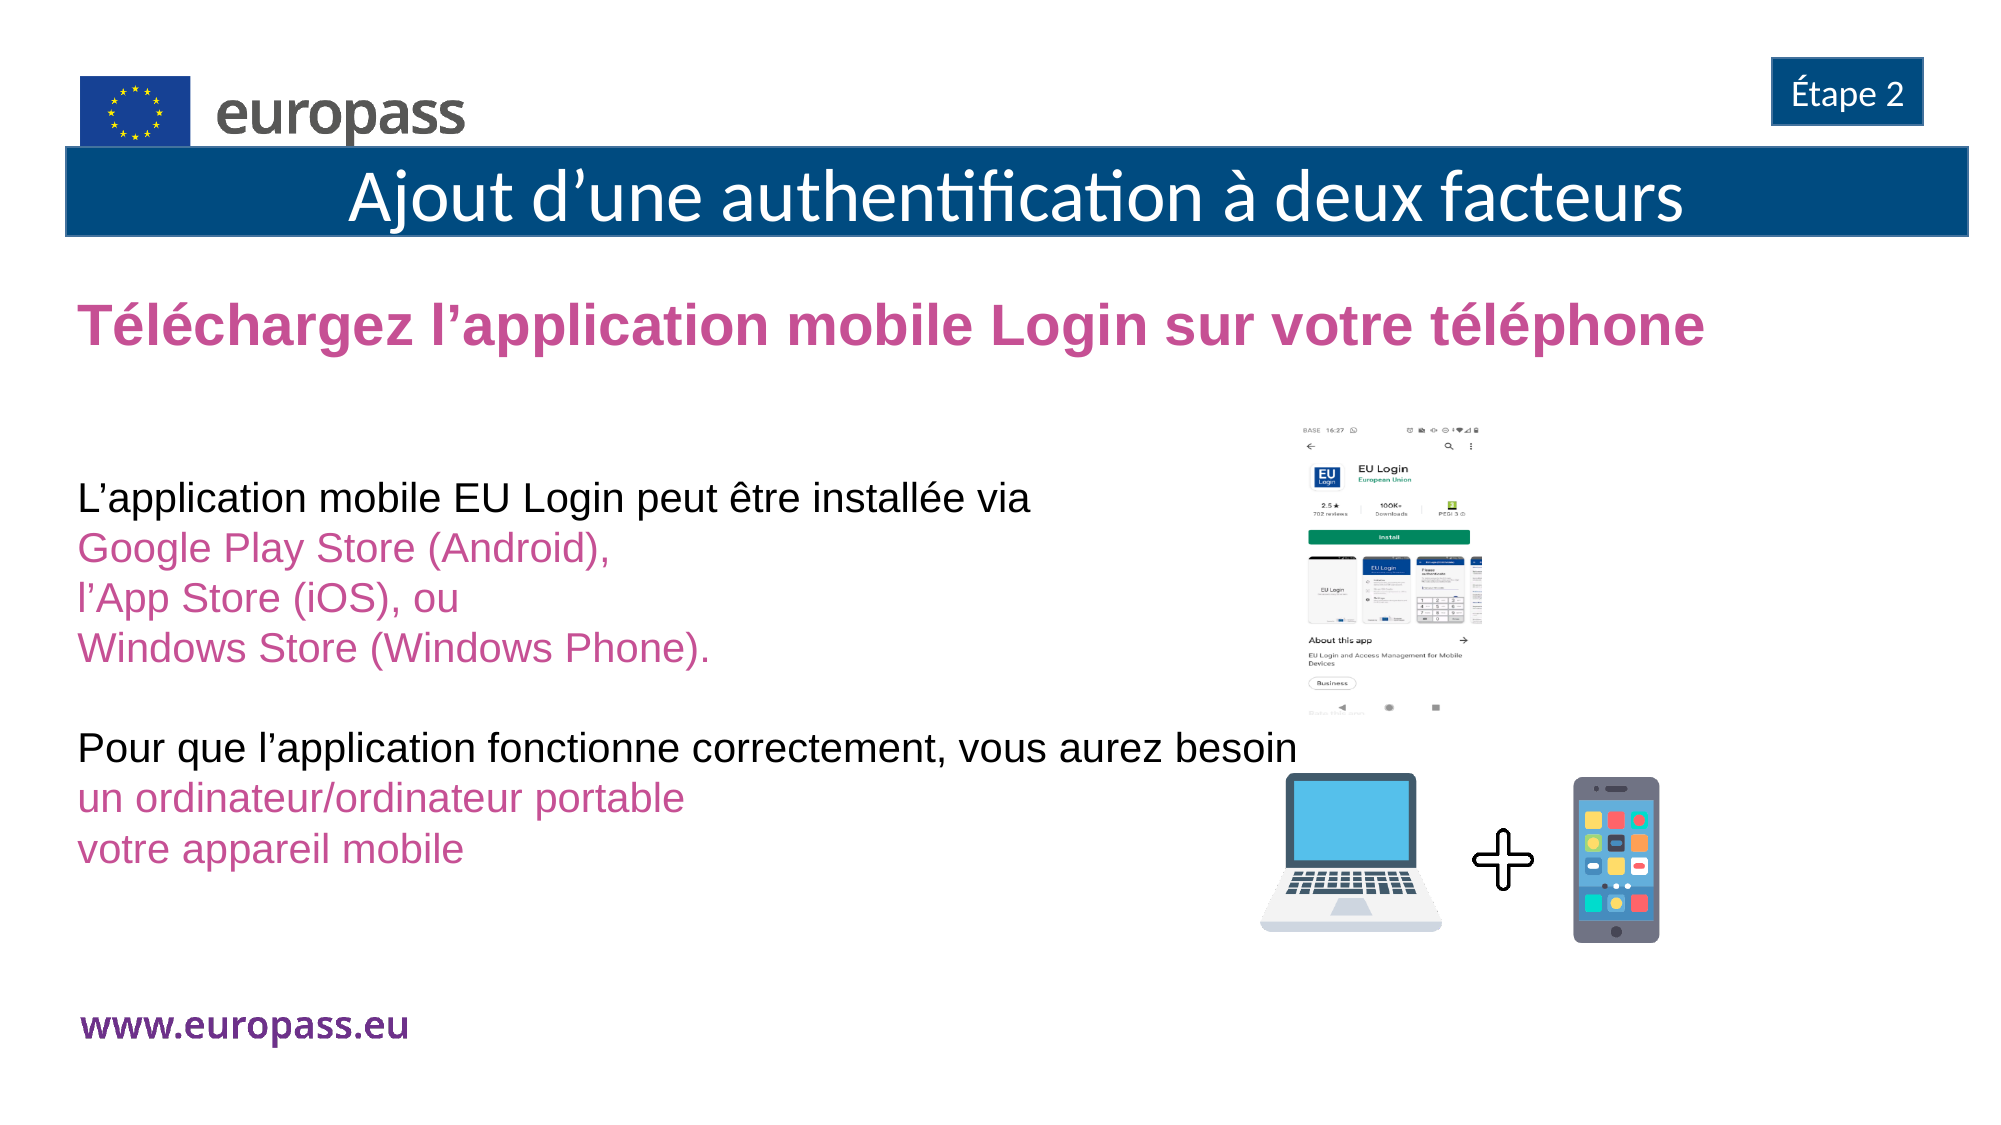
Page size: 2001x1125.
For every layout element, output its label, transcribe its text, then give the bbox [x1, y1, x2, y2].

picture [75, 1004, 414, 1054]
picture [8, 0, 536, 261]
picture [1260, 761, 1442, 943]
text_box Téléchargez l’application mobile Login sur votre téléphone [62, 227, 1788, 425]
picture [1296, 424, 1483, 715]
picture [1472, 777, 1699, 943]
subtitle L’application mobile EU Login peut être installée via Google Play Store (Android), l’App Store (iOS), ou Windows Store (Windows Phone). Pour que l’application fonctionne correctement, vous aurez besoin un ordinateur/ordinateur portable votre appareil mobile [62, 463, 1322, 973]
text_box Ajout d’une authentification à deux facteurs [65, 146, 1969, 237]
text_box Étape 2 [1771, 57, 1924, 126]
